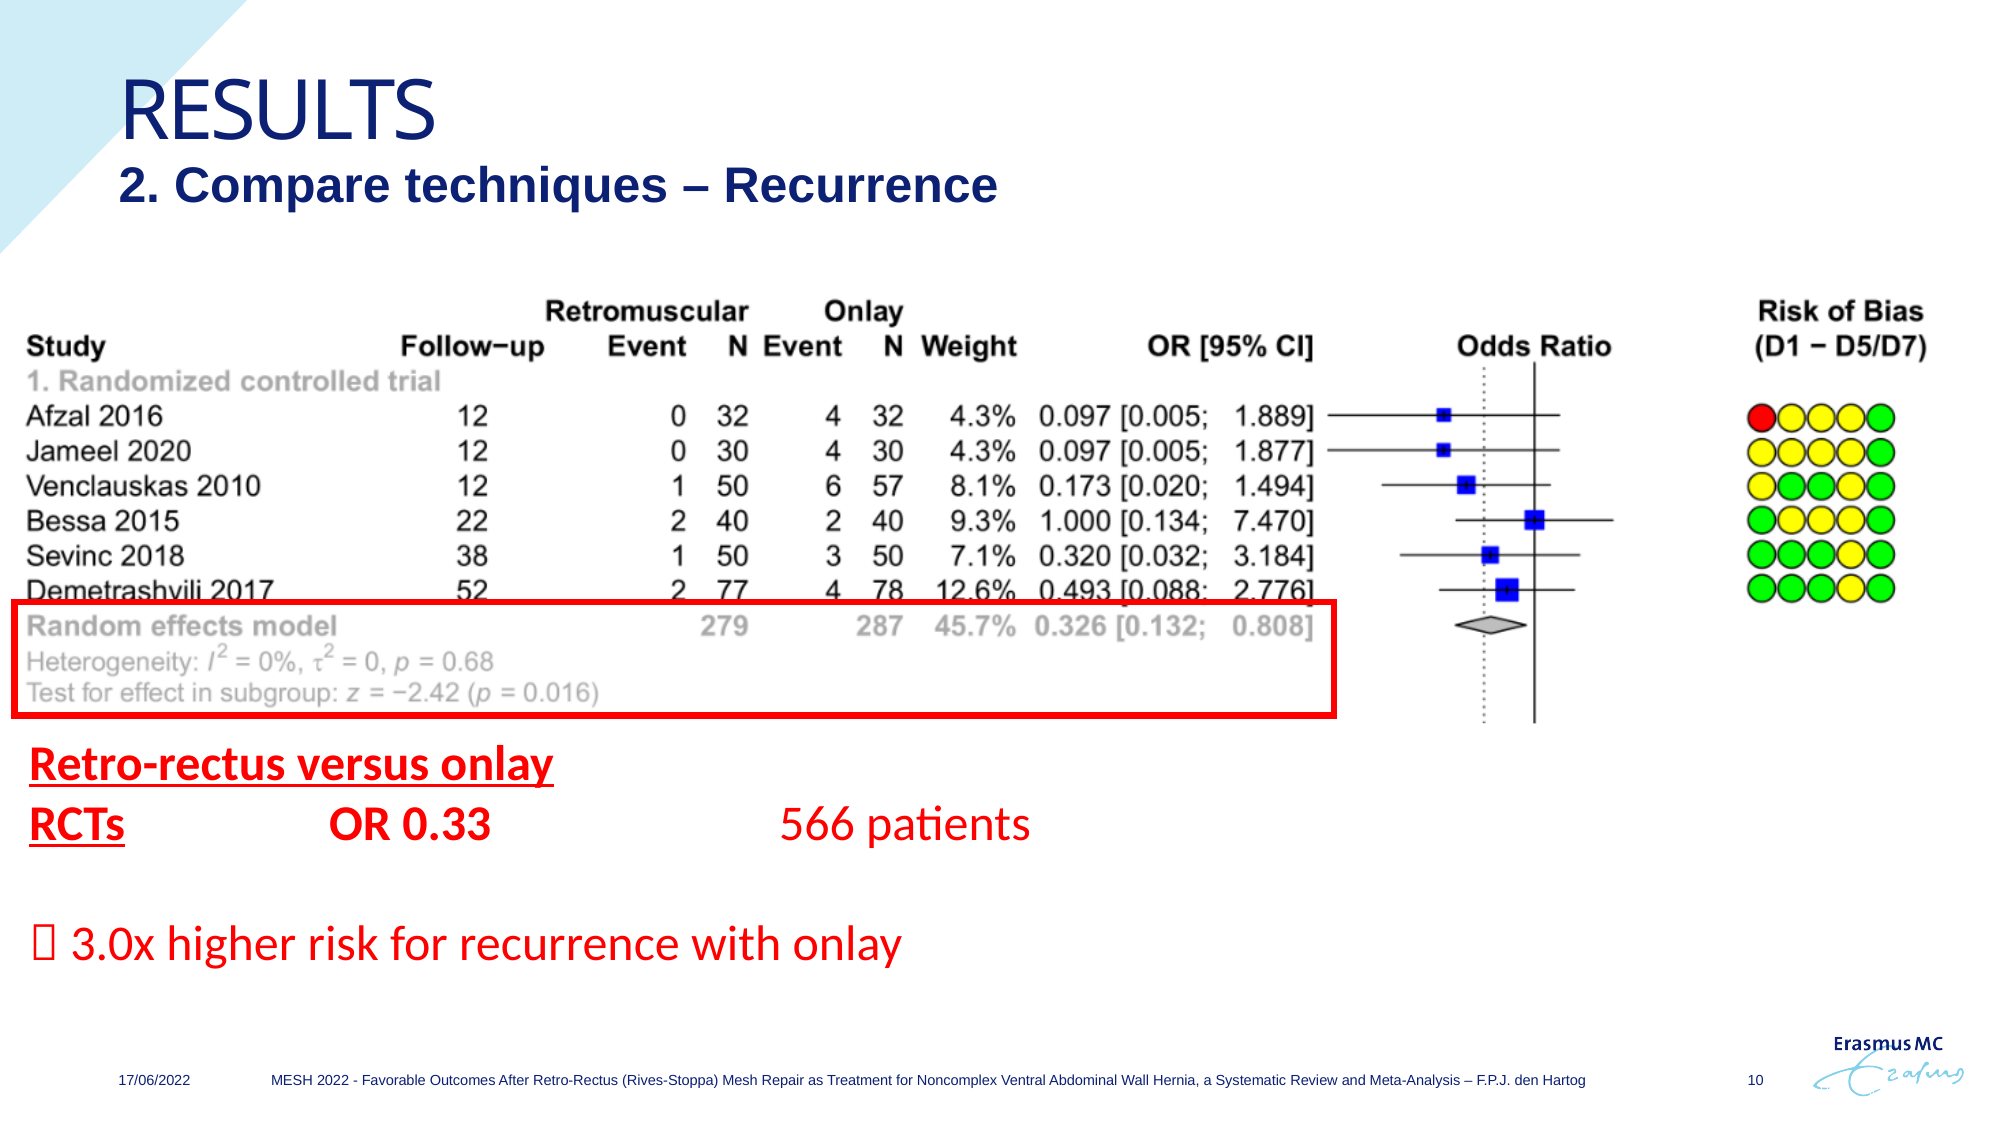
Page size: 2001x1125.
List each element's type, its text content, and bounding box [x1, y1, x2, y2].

footer MESH 2022 - Favorable Outcomes After Retro-Rectus (Rives-Stoppa) Mesh Repair as Treatment for Noncomplex Ventral Abdominal Wall Hernia, a Systematic Review and Meta-Analysis – F.P.J. den Hartog [256, 1063, 1683, 1097]
picture [1794, 1016, 1984, 1115]
subtitle 2. Compare techniques – Recurrence [103, 167, 1779, 246]
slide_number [103, 1063, 241, 1097]
text_box Retro-rectus versus onlay RCTs OR 0.33 566 patients  3.0x higher risk for recurrence with onlay [14, 736, 2000, 979]
title results [103, 59, 1779, 167]
slide_number 10 [1698, 1063, 1779, 1097]
picture [0, 258, 2001, 736]
